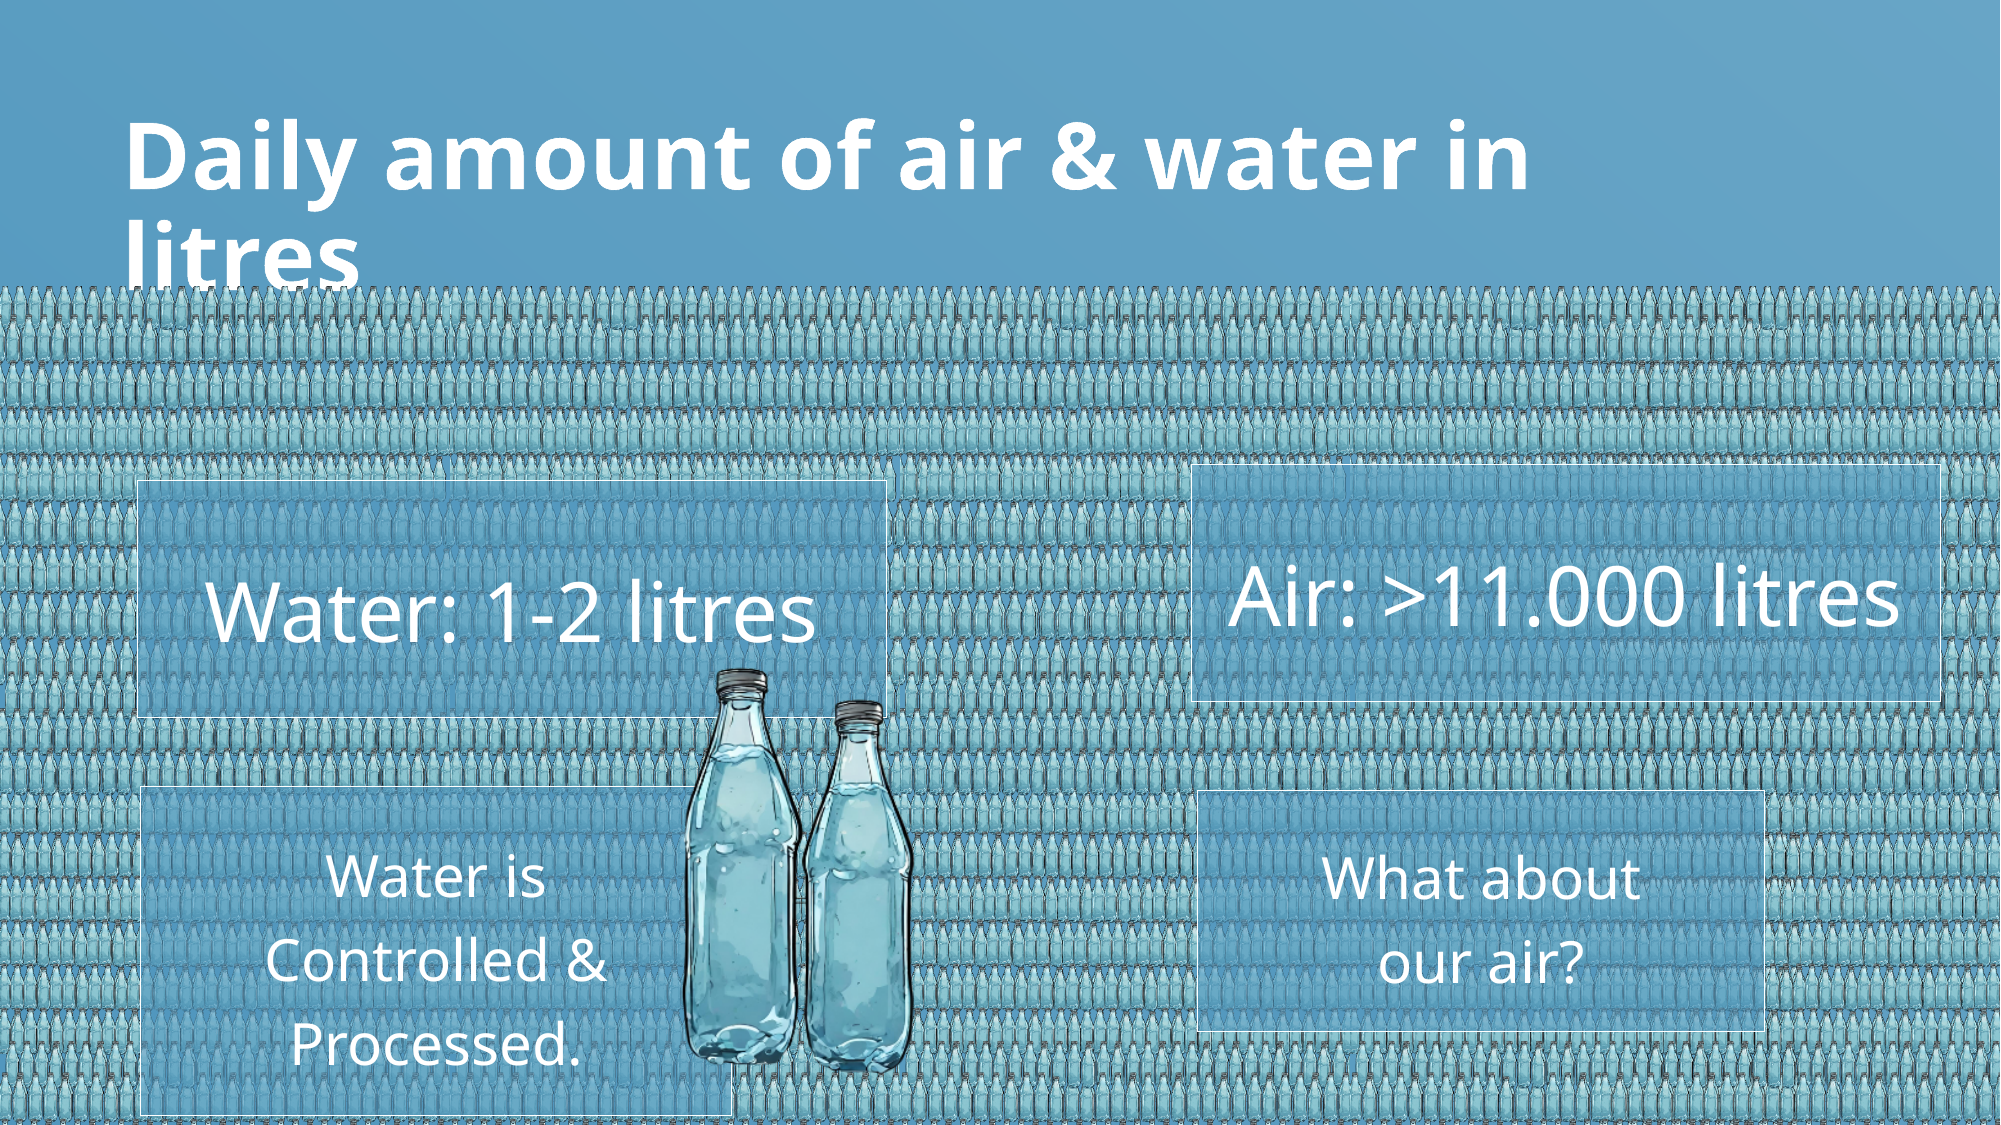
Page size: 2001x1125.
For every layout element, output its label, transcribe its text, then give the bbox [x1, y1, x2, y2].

picture [0, 285, 2000, 1125]
title Daily amount of air & water in litres [106, 76, 1803, 285]
